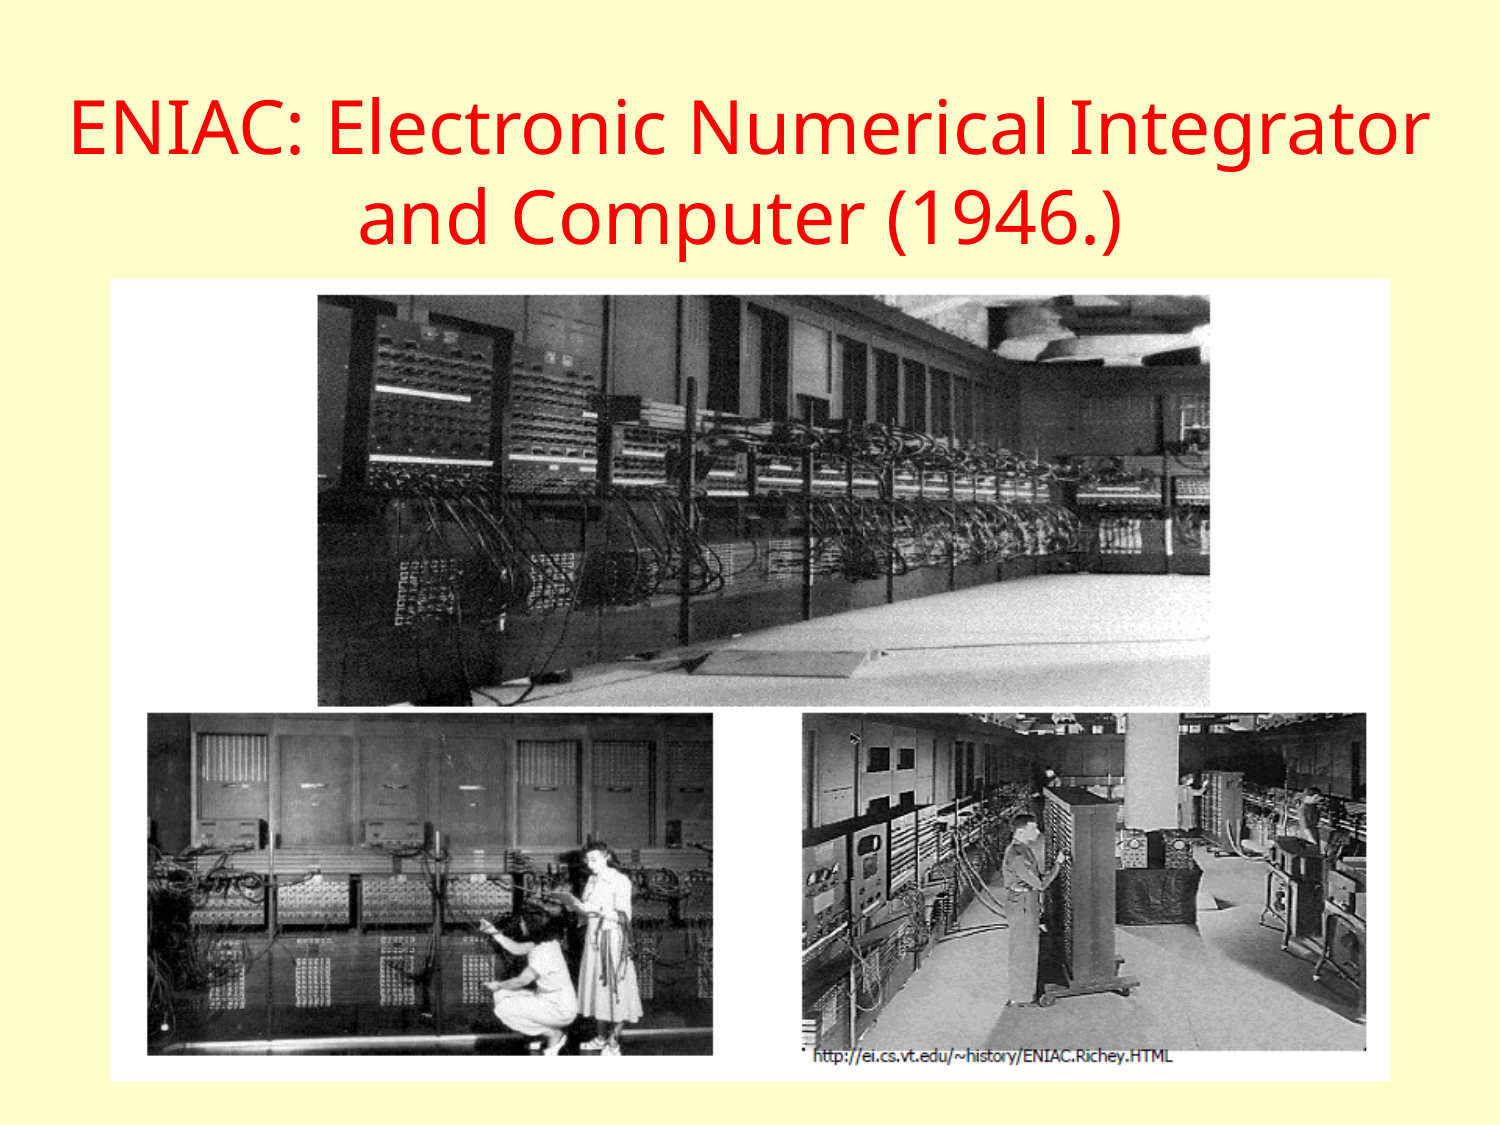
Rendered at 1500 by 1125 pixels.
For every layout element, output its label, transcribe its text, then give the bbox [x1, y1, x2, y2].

picture [109, 278, 1391, 1081]
title ENIAC: Electronic Numerical Integrator and Computer (1946.) [25, 31, 1475, 219]
